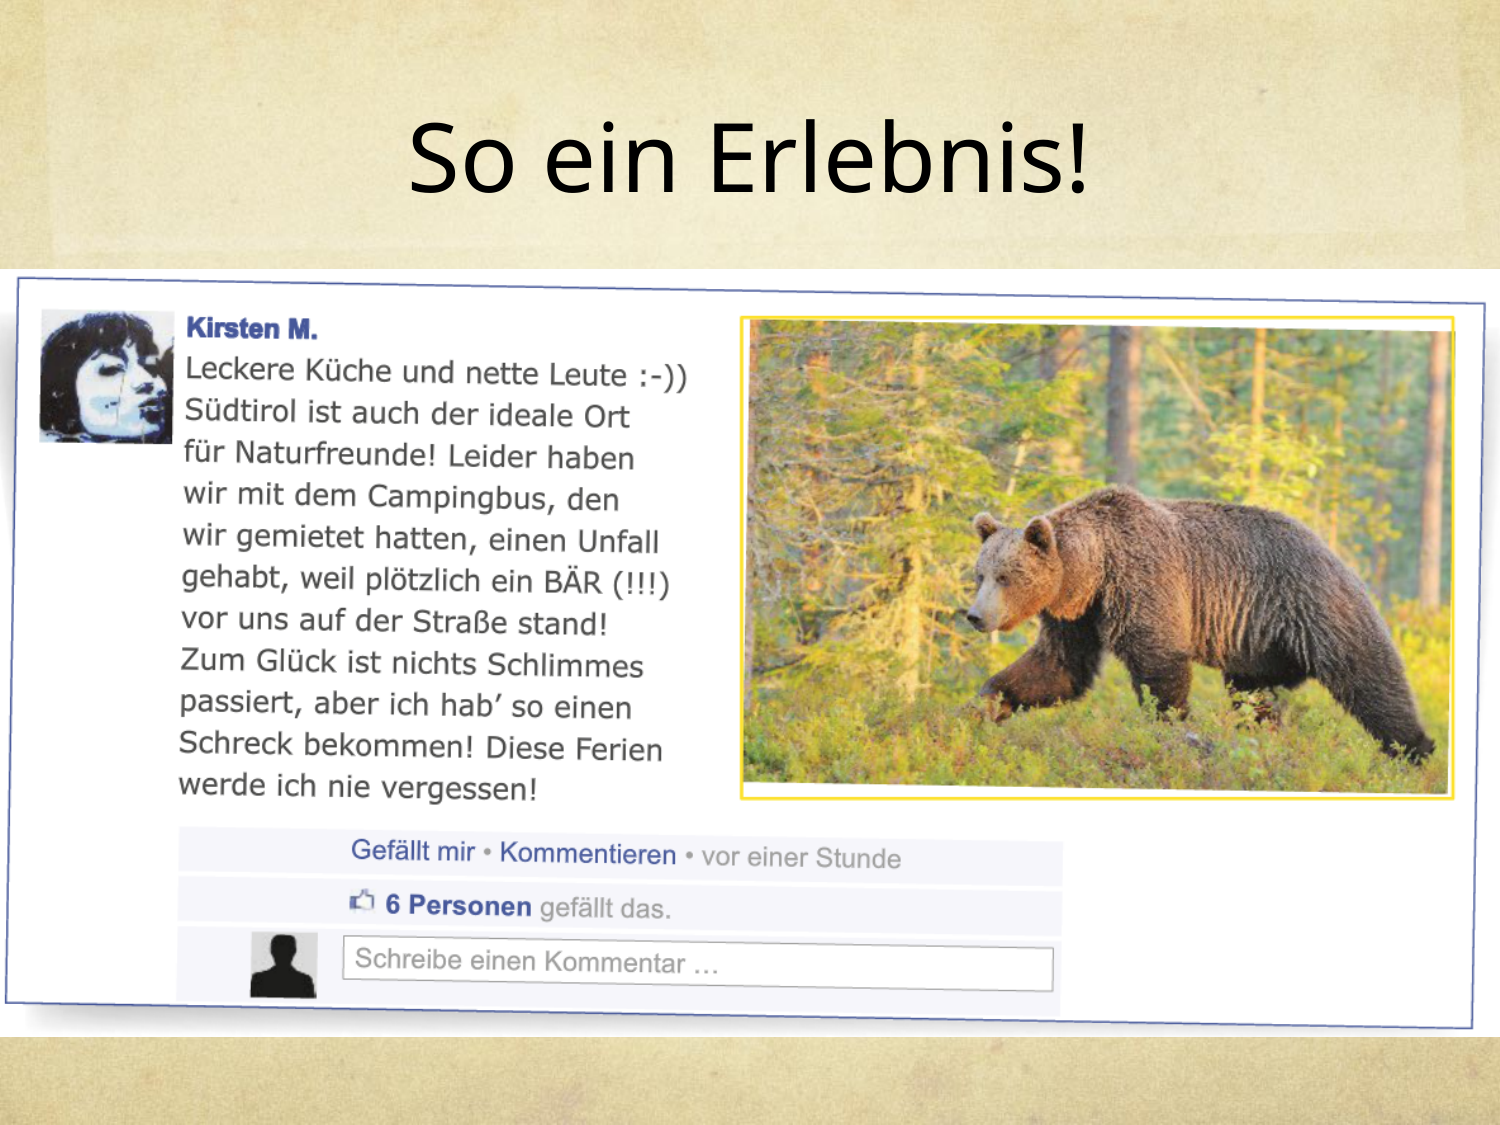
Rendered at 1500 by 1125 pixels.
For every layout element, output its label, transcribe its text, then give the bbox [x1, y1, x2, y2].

picture [0, 0, 1500, 1125]
title So ein Erlebnis! [150, 82, 1350, 225]
